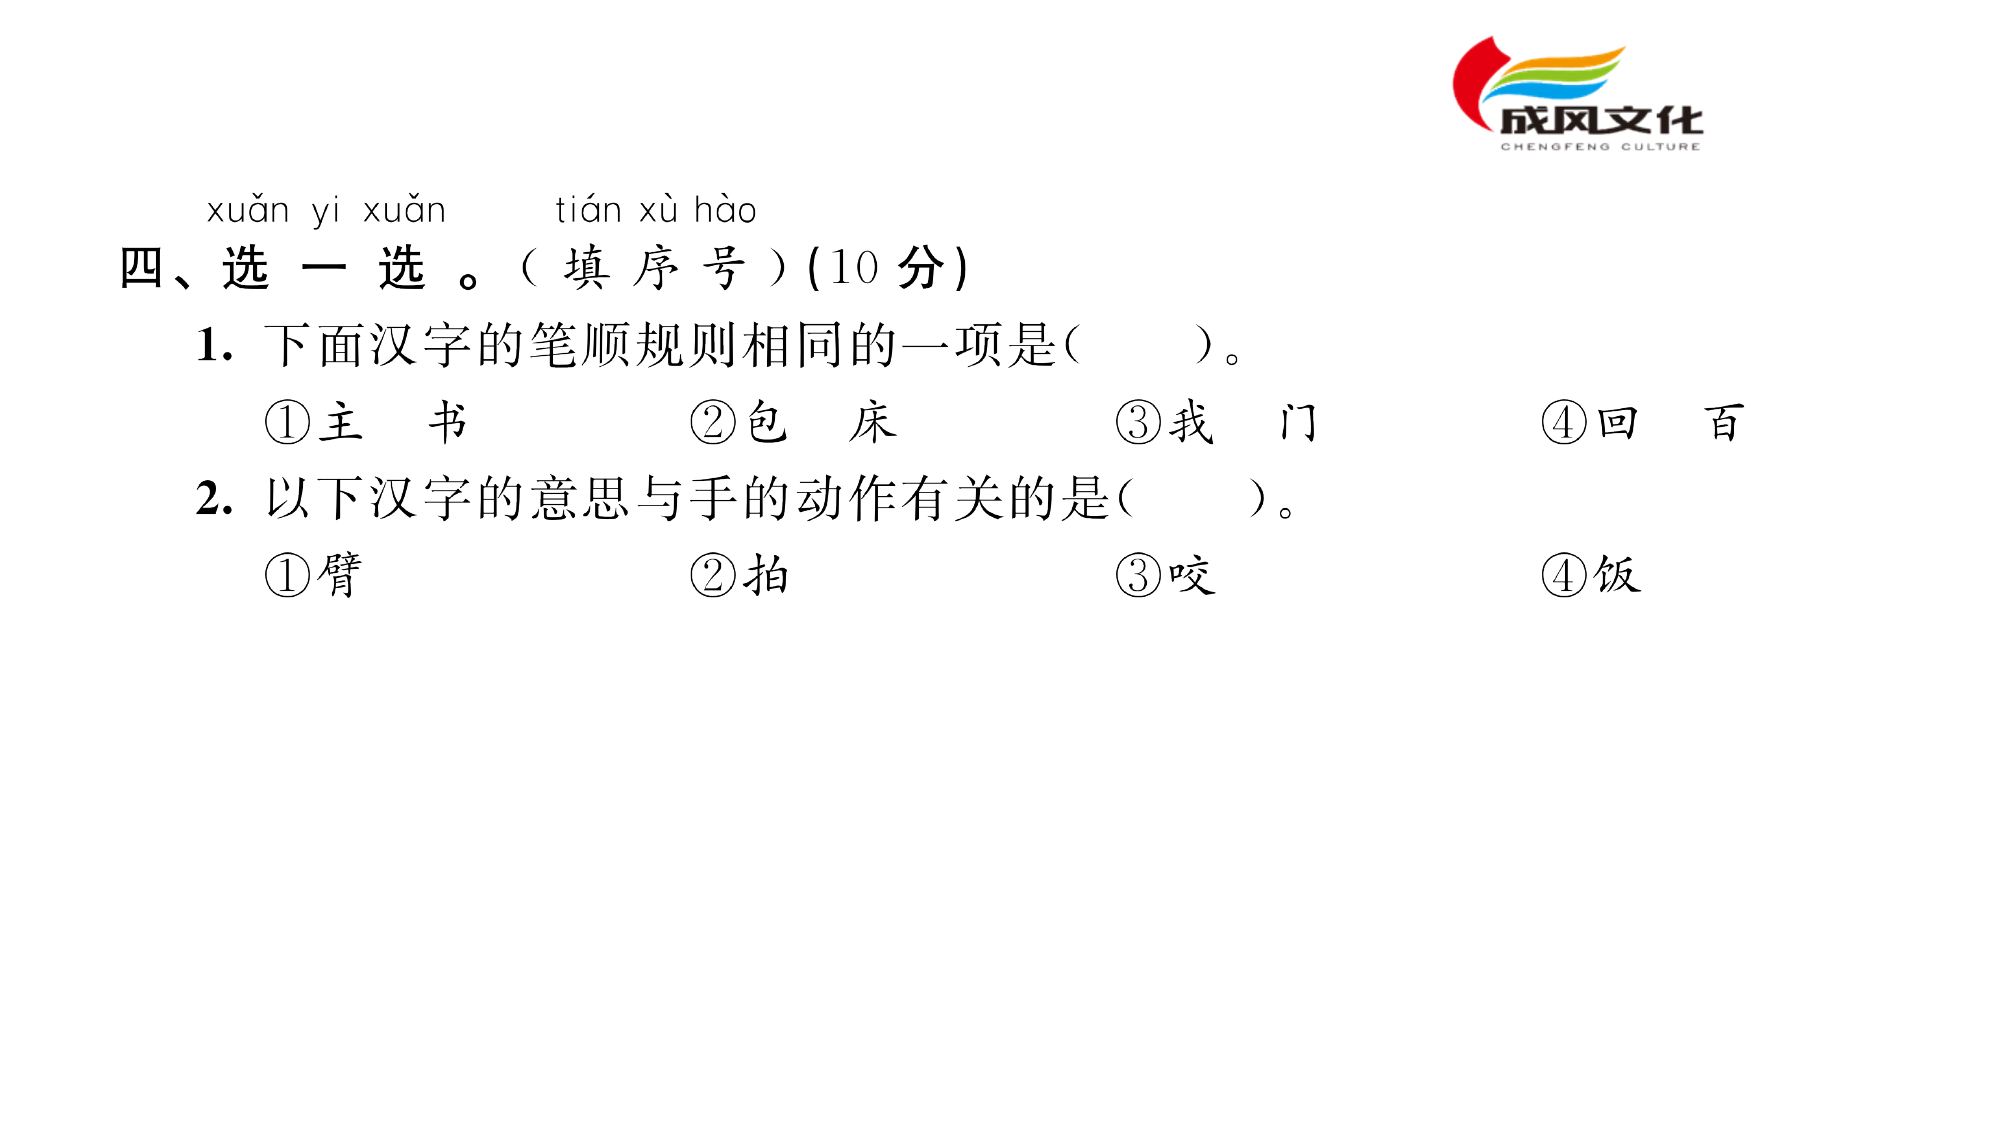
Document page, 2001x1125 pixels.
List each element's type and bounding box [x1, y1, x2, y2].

picture [118, 30, 2000, 611]
